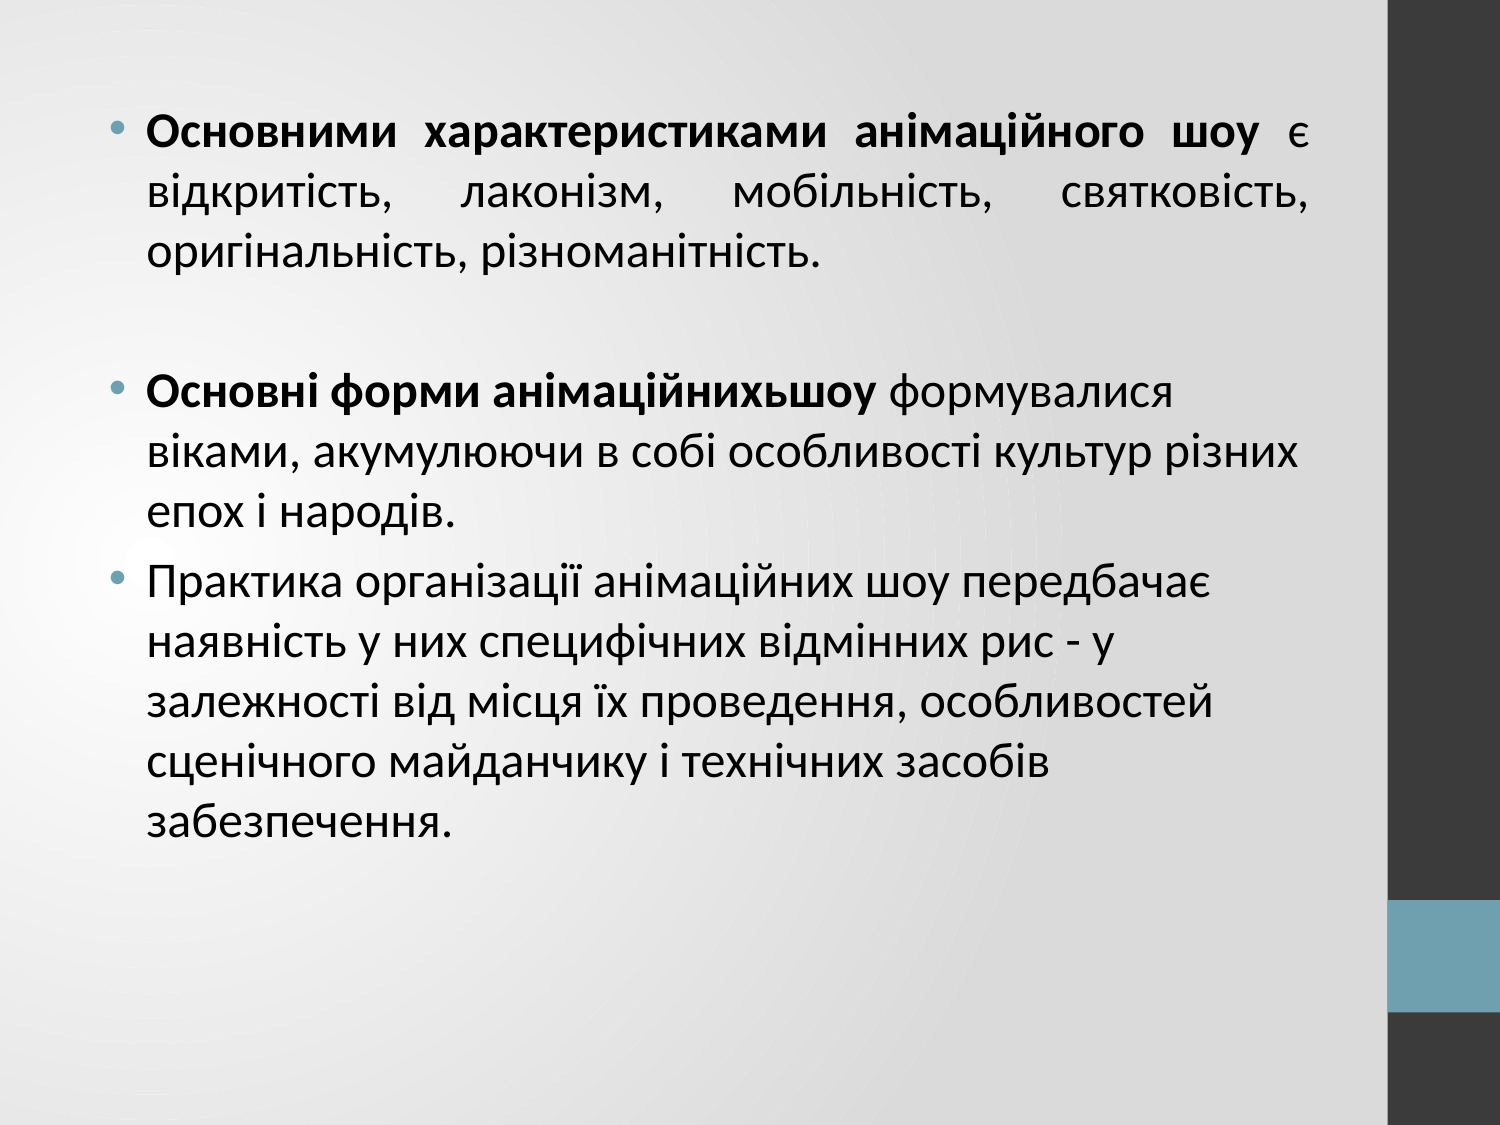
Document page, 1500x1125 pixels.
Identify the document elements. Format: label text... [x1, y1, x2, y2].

list Основними характеристиками анімаційного шоу є відкритість, лаконізм, мобільність, святковість, оригінальність, різноманітність. Основні форми анімаційнихьшоу формувалися віками, акумулюючи в собі особливості культур різних епох і народів. Практика організації анімаційних шоу передбачає наявність у них специфічних відмінних рис - у залежності від місця їх проведення, особливостей сценічного майданчику і технічних засобів забезпечення. [75, 90, 1325, 1050]
